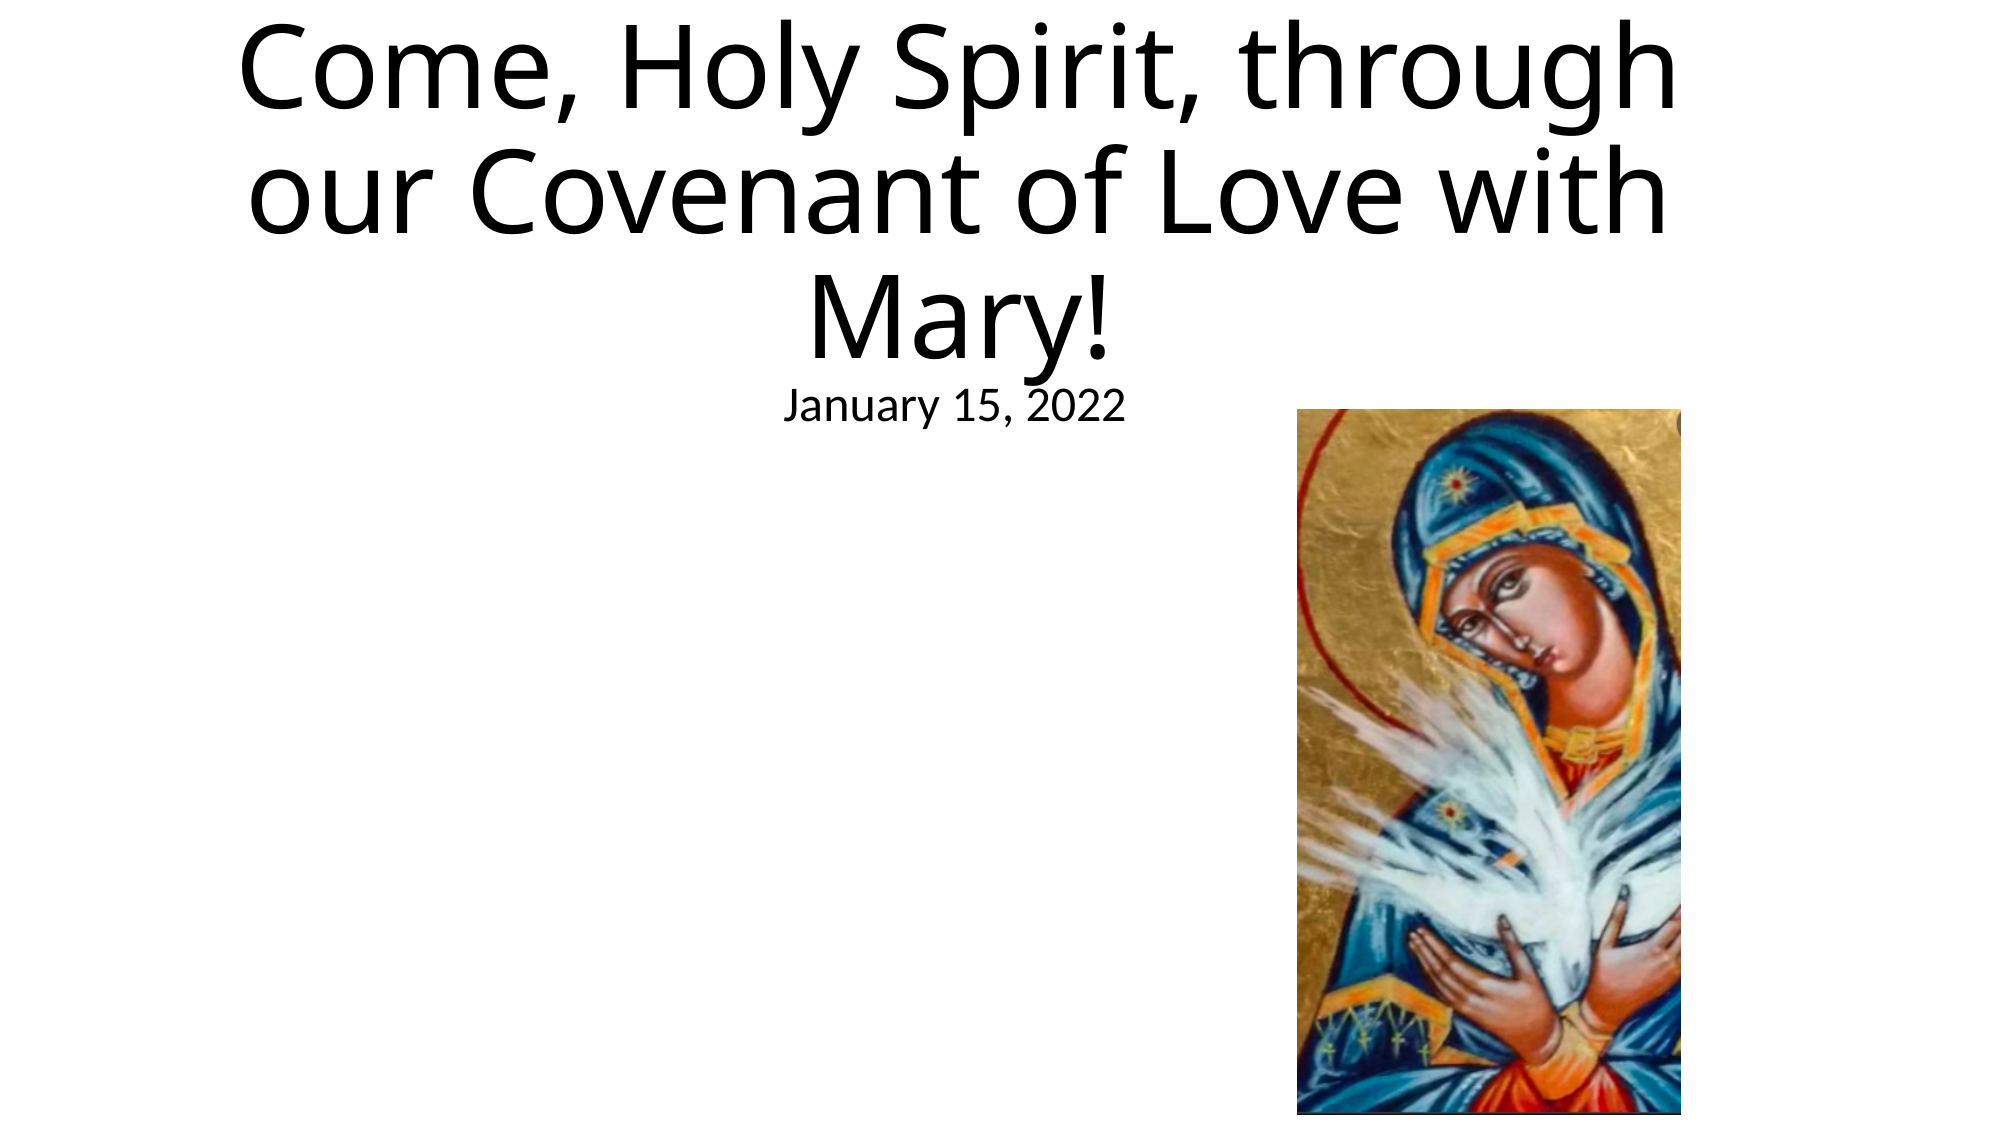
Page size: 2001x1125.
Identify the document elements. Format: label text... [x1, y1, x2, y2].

title Come, Holy Spirit, through our Covenant of Love with Mary! [209, 0, 1710, 392]
subtitle January 15, 2022 [205, 370, 1706, 643]
picture [1296, 409, 1681, 1115]
